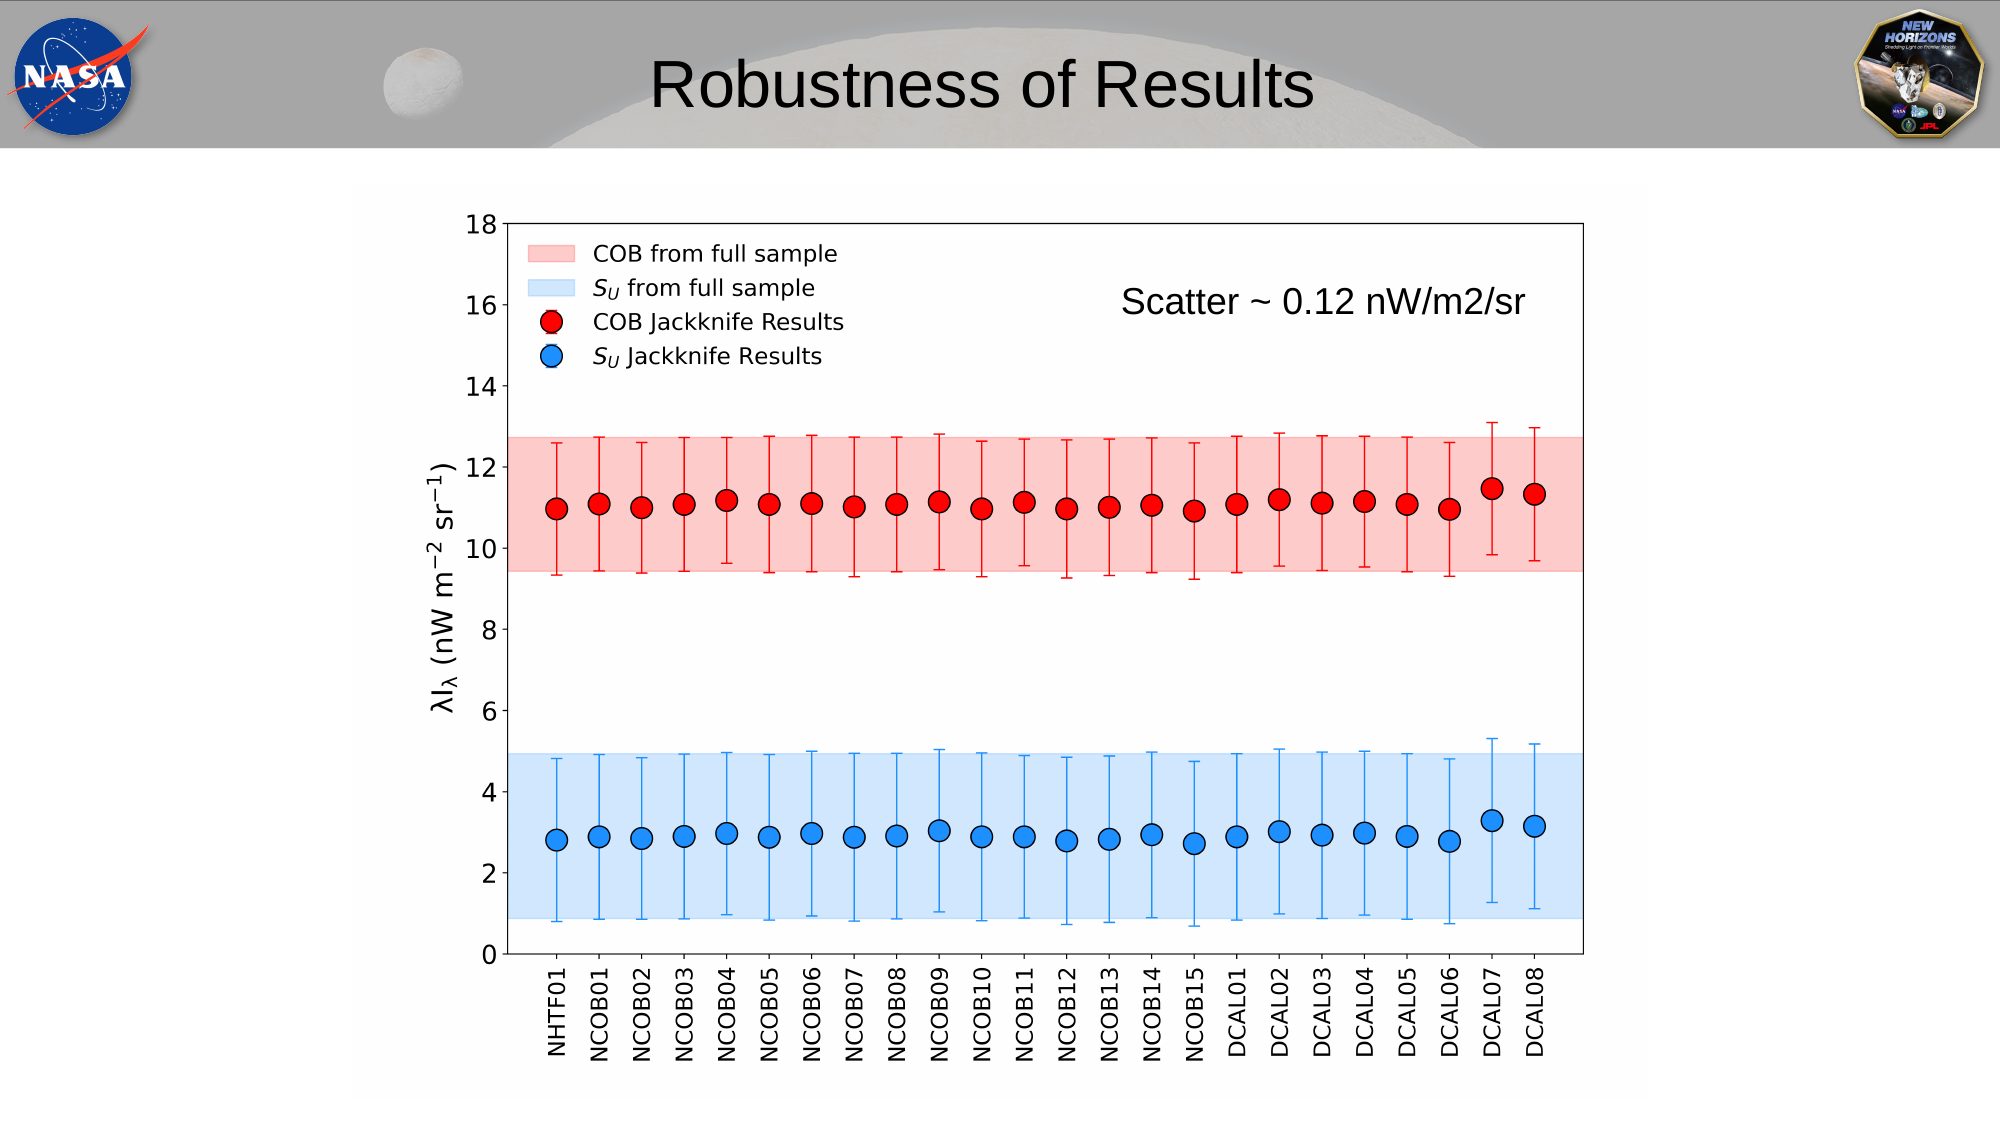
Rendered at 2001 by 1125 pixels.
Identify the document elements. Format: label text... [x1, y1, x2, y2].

title Robustness of Results [133, 24, 1834, 138]
picture [4, 2, 160, 151]
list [351, 184, 1649, 1101]
picture [1853, 7, 1986, 139]
